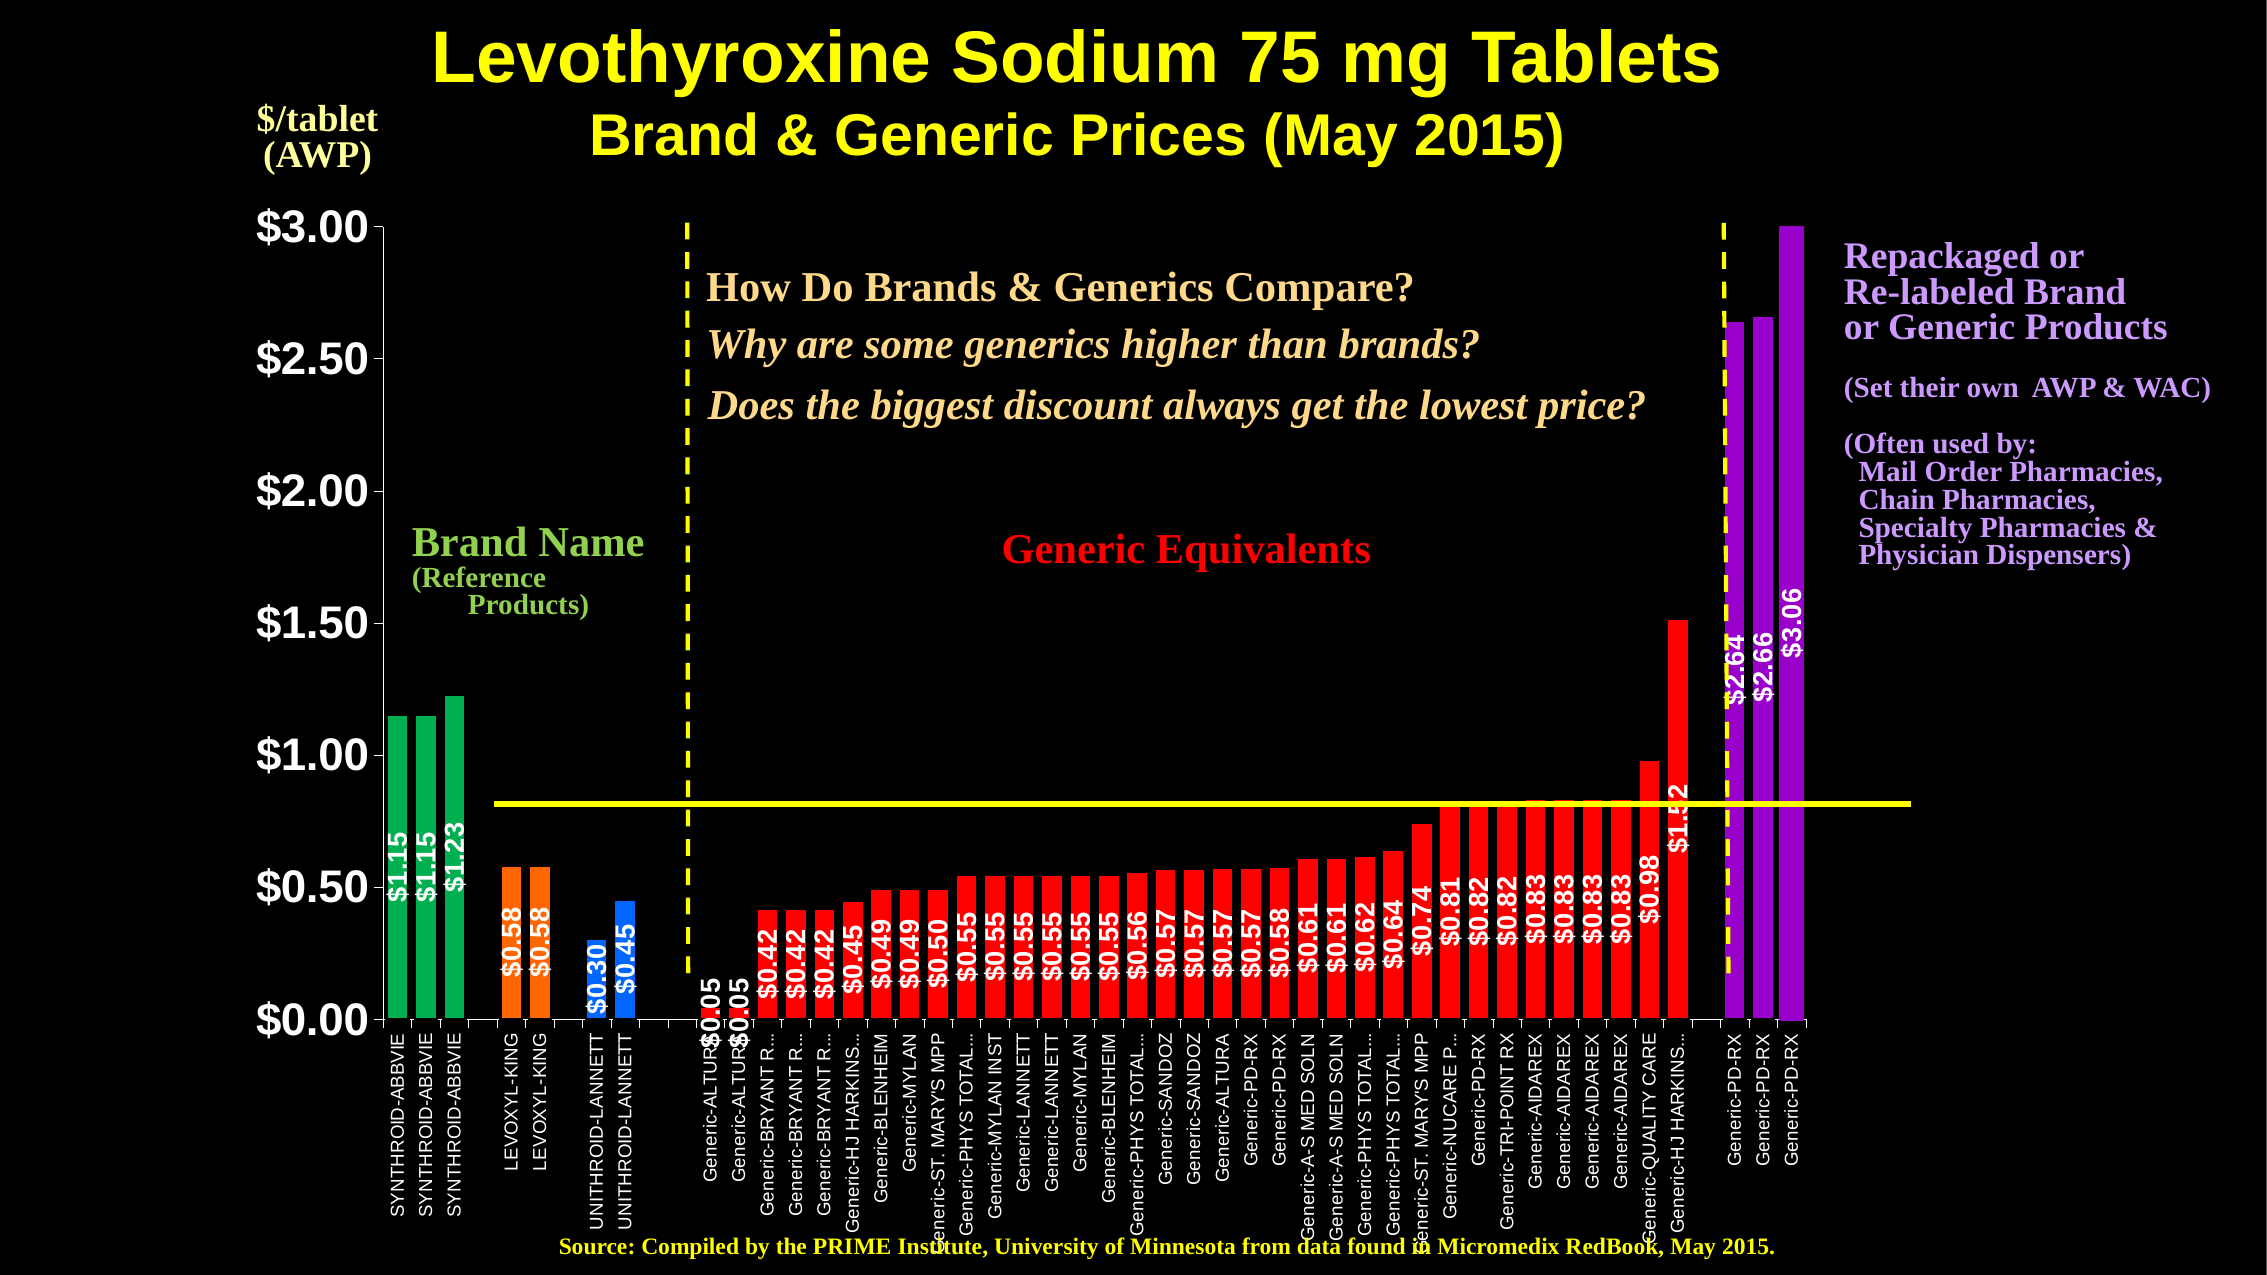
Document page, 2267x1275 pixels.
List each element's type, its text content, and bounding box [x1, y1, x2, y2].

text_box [1723, 222, 1729, 983]
chart [247, 199, 1847, 1256]
text_box Repackaged or Re-labeled Brand or Generic Products (Set their own AWP & WAC) (Often used by: Mail Order Pharmacies, Chain Pharmacies, Specialty Pharmacies & Physician Dispensers) [1852, 231, 2267, 579]
text_box Source: Compiled by the PRIME Institute, University of Minnesota from data found in Micromedix RedBook, May 2015. [462, 1228, 1871, 1268]
text_box $/tablet (AWP) [130, 93, 505, 183]
title Levothyroxine Sodium 75 mg Tablets Brand & Generic Prices (May 2015) [247, 0, 1909, 231]
